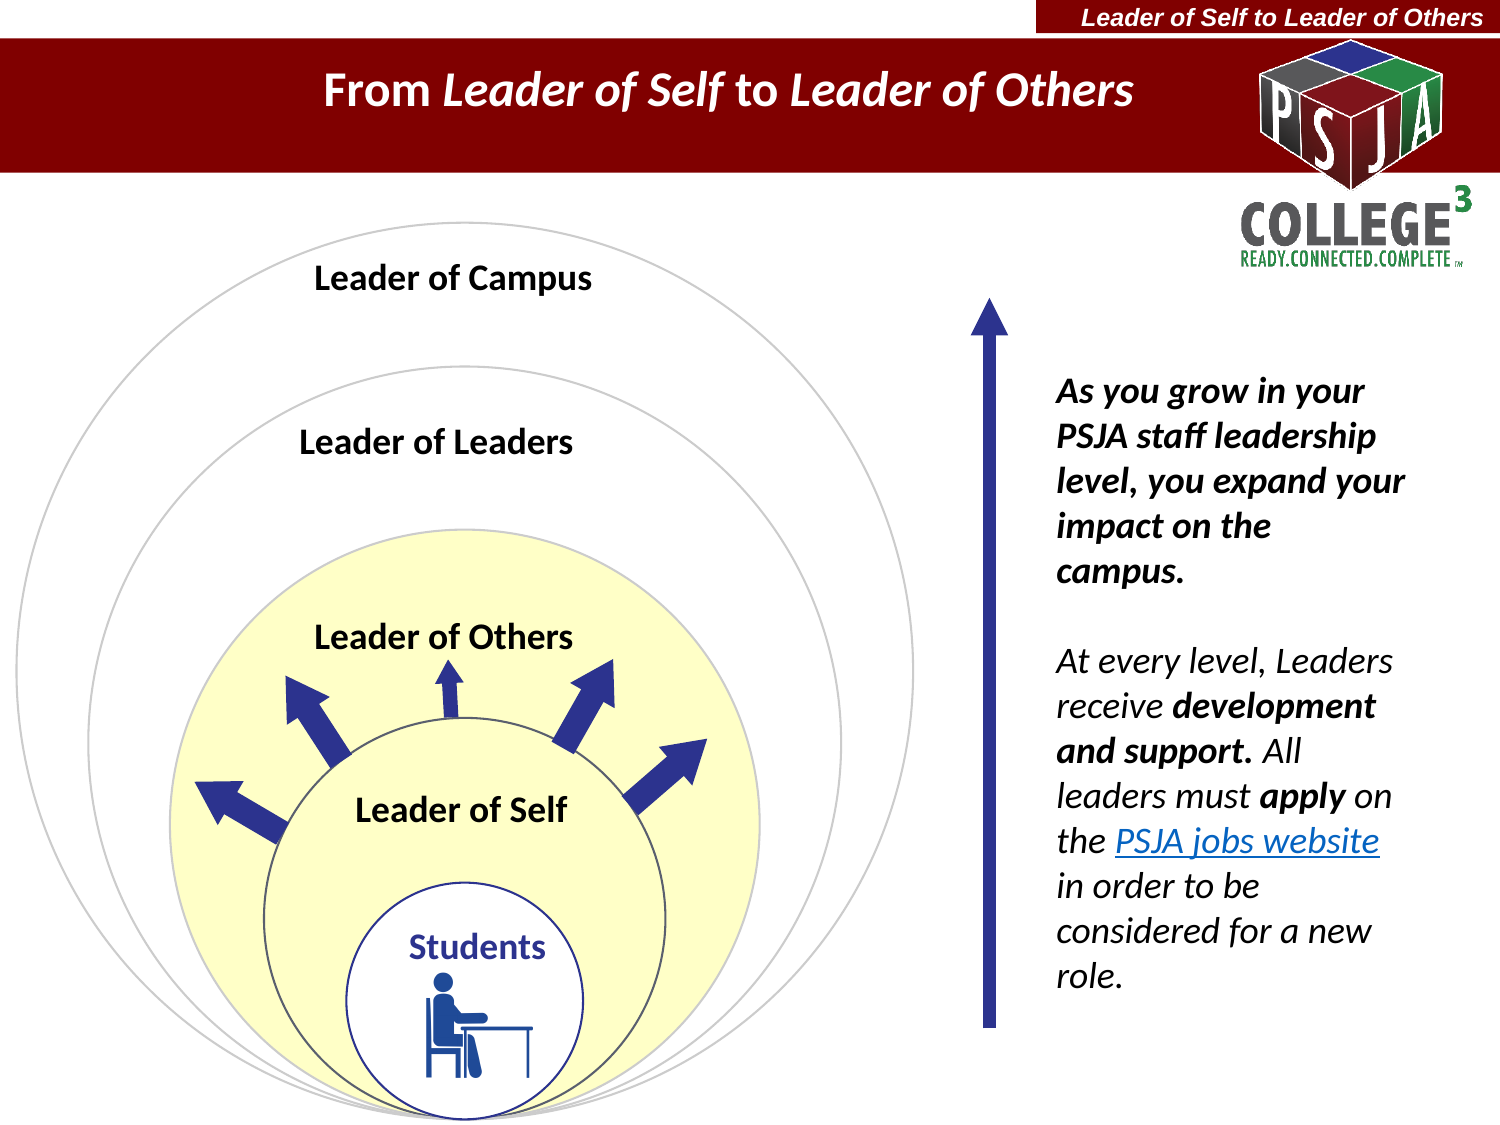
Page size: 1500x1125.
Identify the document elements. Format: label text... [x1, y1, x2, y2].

text_box Leader of Campus [299, 245, 660, 307]
text_box From Leader of Self to Leader of Others [0, 49, 1469, 186]
text_box Students [393, 914, 566, 951]
text_box [551, 658, 615, 755]
text_box As you grow in your PSJA staff leadership level, you expand your impact on the campus. At every level, Leaders receive development and support. All leaders must apply on the PSJA jobs website in order to be considered for a new role. [1041, 358, 1429, 965]
text_box [398, 1099, 532, 1120]
text_box [621, 738, 708, 816]
text_box [16, 254, 914, 1118]
text_box [566, 939, 584, 1057]
picture [1222, 34, 1484, 279]
text_box Leader of Others [299, 604, 660, 666]
picture [393, 951, 566, 1091]
text_box Leader of Self [340, 777, 619, 838]
text_box Leader of Self to Leader of Others [1036, 0, 1500, 34]
text_box Leader of Leaders [284, 409, 646, 470]
text_box [434, 659, 464, 718]
text_box [169, 529, 760, 1119]
text_box [346, 882, 545, 1092]
text_box [325, 222, 605, 245]
text_box [194, 781, 290, 845]
text_box [285, 675, 352, 769]
